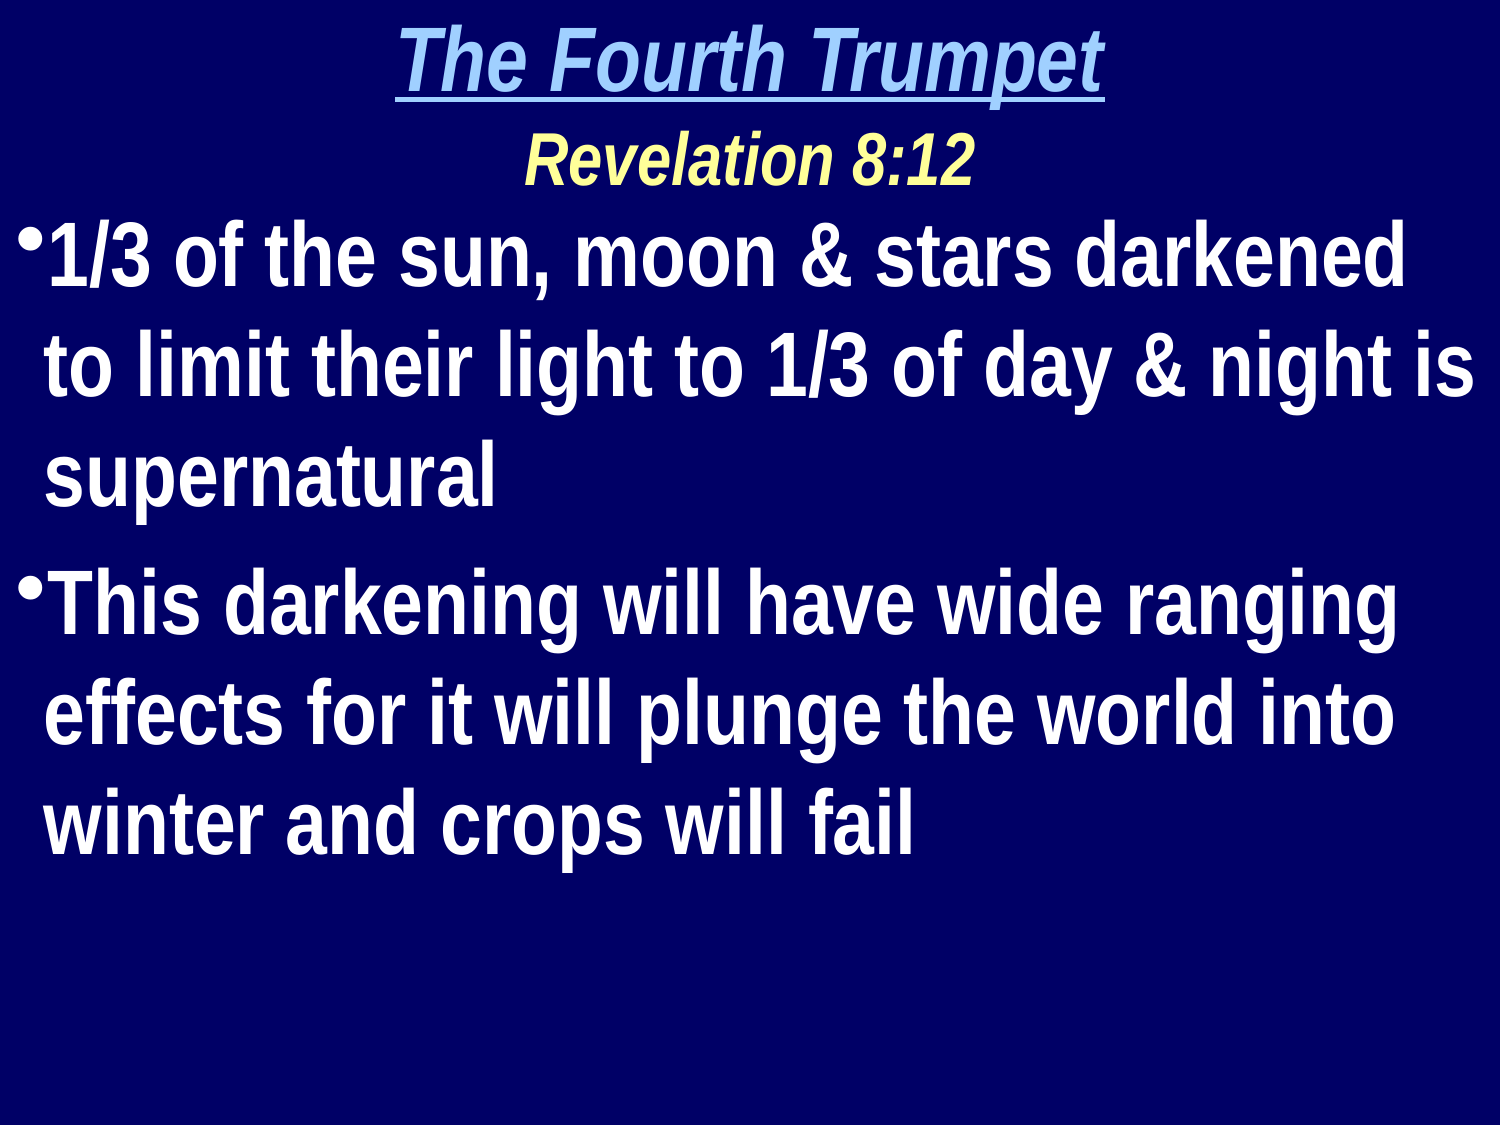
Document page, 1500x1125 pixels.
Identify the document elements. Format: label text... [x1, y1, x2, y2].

title The Fourth Trumpet Revelation 8:12 [0, 0, 1500, 187]
list 1/3 of the sun, moon & stars darkened to limit their light to 1/3 of day & night is supernatural This darkening will have wide ranging effects for it will plunge the world into winter and crops will fail [0, 187, 1500, 1125]
